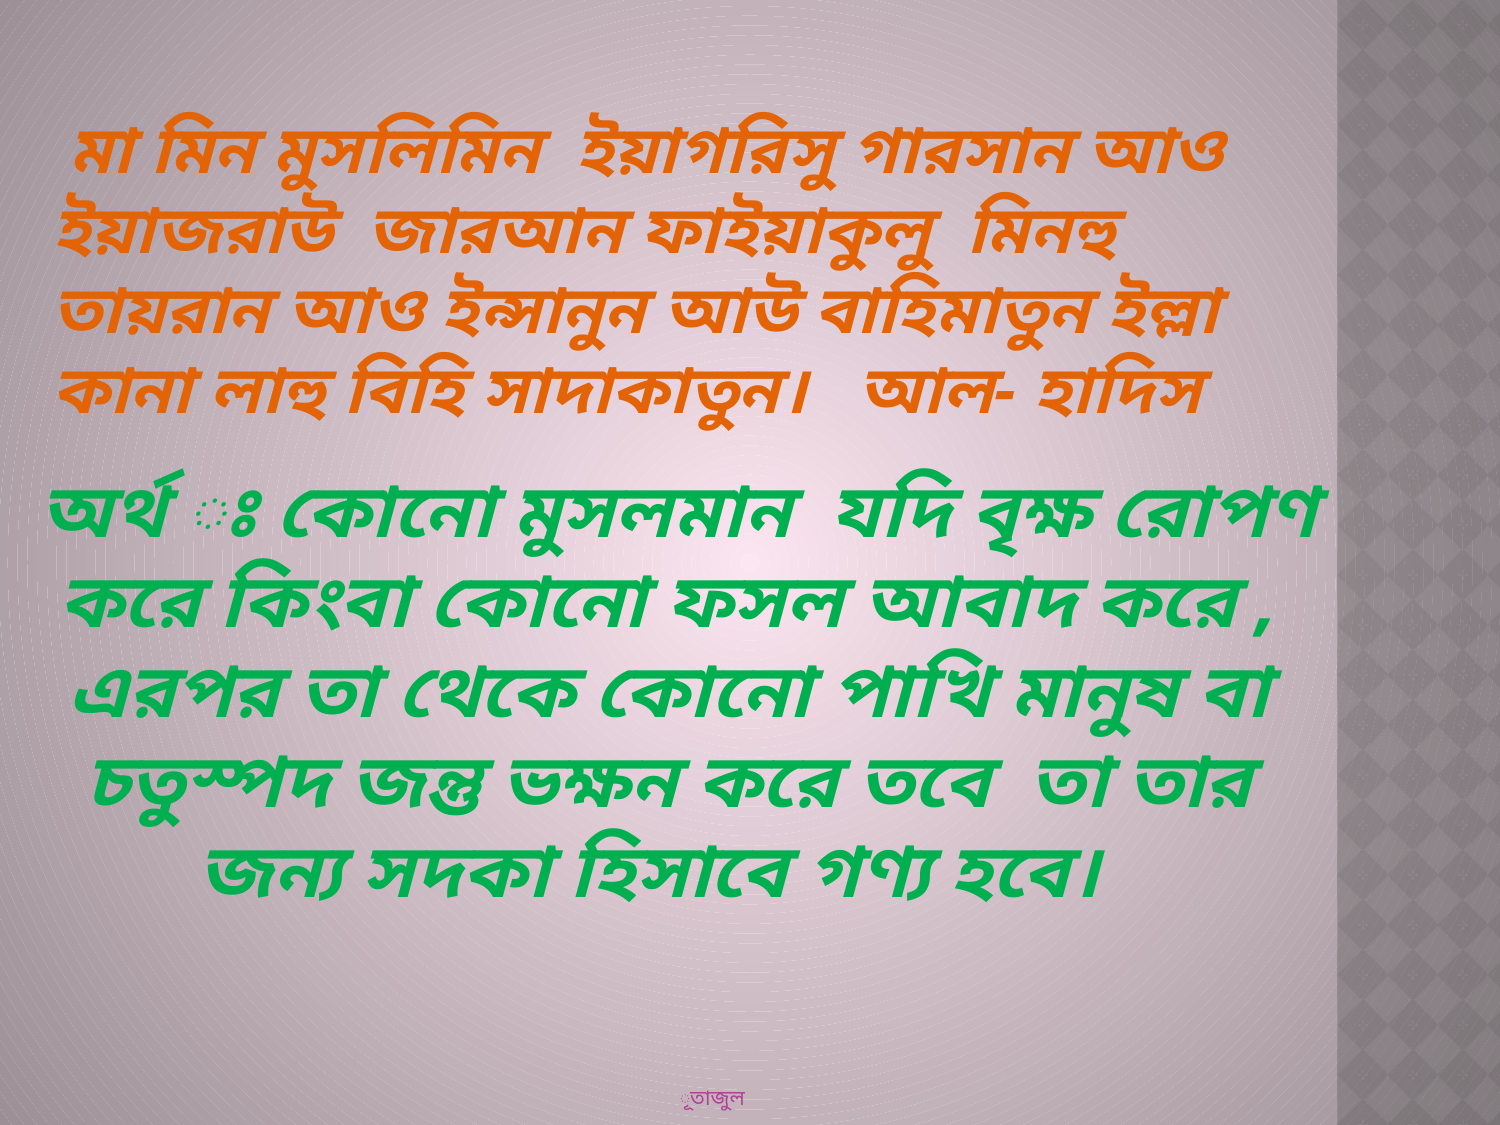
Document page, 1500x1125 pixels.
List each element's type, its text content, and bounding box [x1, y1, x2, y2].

list মা মিন মুসলিমিন ইয়াগরিসু গারসান আও ইয়াজরাউ জারআন ফাইয়াকুলু মিনহু তায়রান আও ইন্সানুন আউ বাহিমাতুন ইল্লা কানা লাহু বিহি সাদাকাতুন। আল- হাদিস [37, 0, 1300, 435]
title অর্থ ঃ কোনো মুসলমান যদি বৃক্ষ রোপণ করে কিংবা কোনো ফসল আবাদ করে , এরপর তা থেকে কোনো পাখি মানুষ বা চতুস্পদ জন্তু ভক্ষন করে তবে তা তার জন্য সদকা হিসাবে গণ্য হবে। [0, 462, 1338, 1075]
footer ূতাজুল [284, 1075, 760, 1114]
